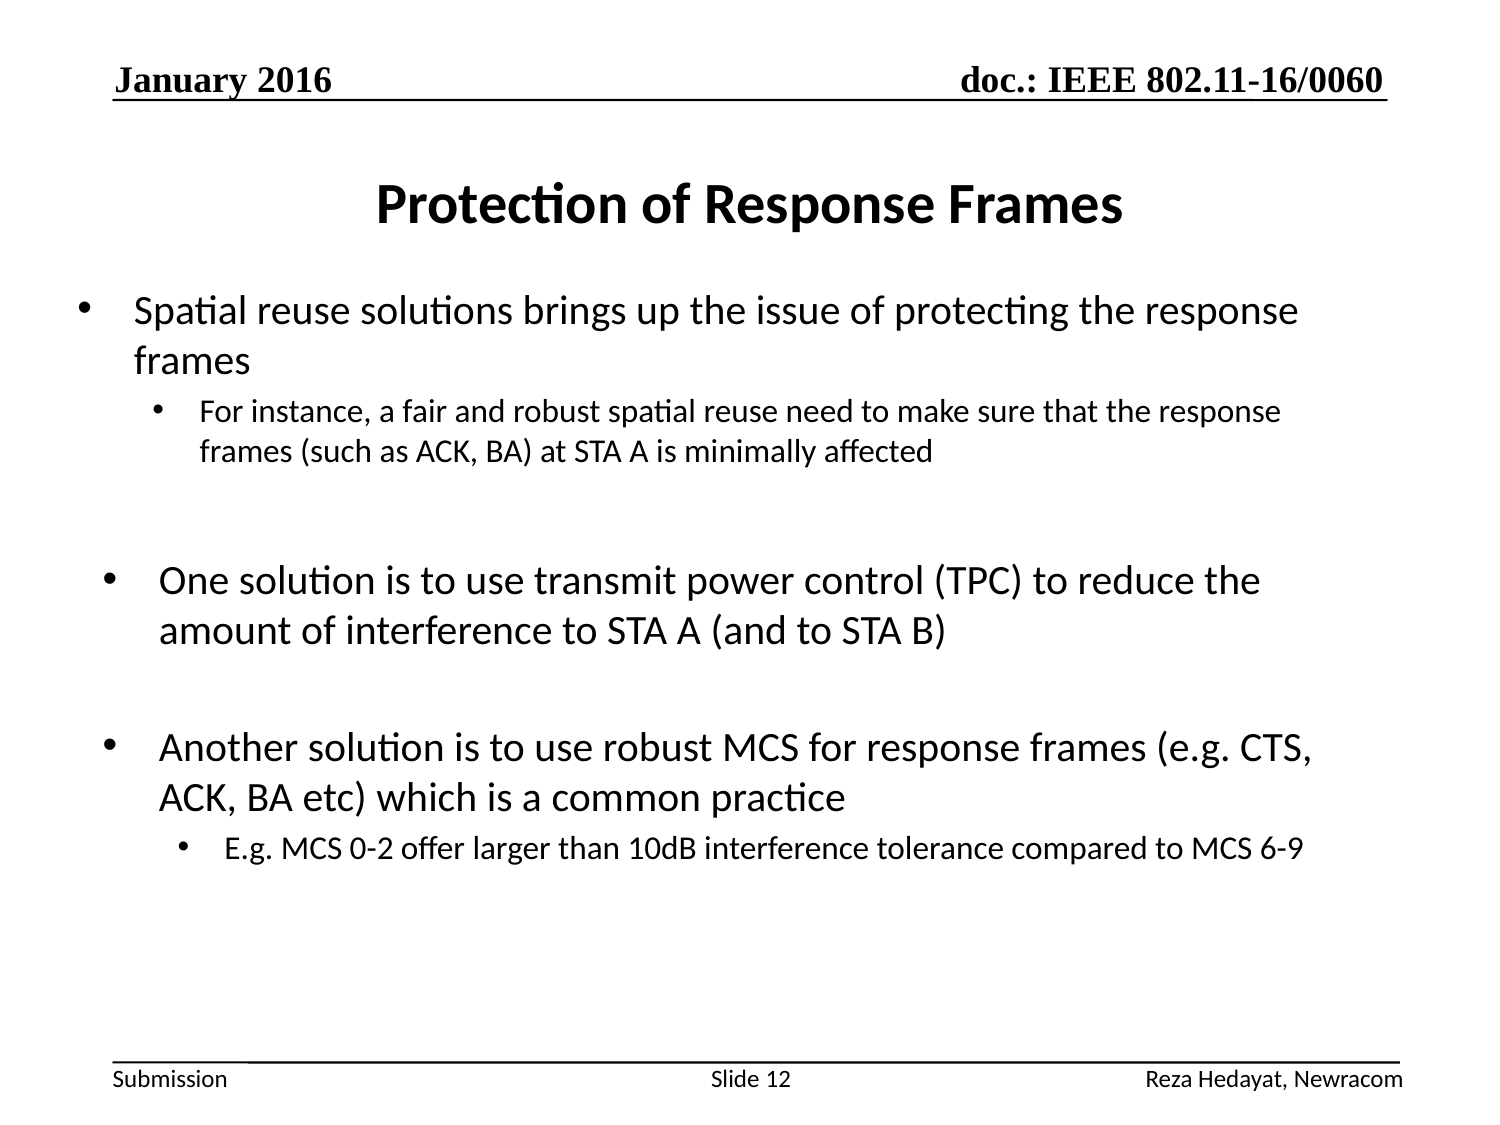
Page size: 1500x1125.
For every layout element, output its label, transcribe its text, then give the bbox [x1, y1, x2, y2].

list Spatial reuse solutions brings up the issue of protecting the response frames For instance, a fair and robust spatial reuse need to make sure that the response frames (such as ACK, BA) at STA A is minimally affected [62, 274, 1338, 618]
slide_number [114, 54, 335, 101]
slide_number Slide 12 [599, 1063, 903, 1093]
text_box Reza Hedayat, Newracom [1145, 1062, 1405, 1093]
text_box One solution is to use transmit power control (TPC) to reduce the amount of interference to STA A (and to STA B) Another solution is to use robust MCS for response frames (e.g. CTS, ACK, BA etc) which is a common practice E.g. MCS 0-2 offer larger than 10dB interference tolerance compared to MCS 6-9 [87, 545, 1350, 1063]
title Protection of Response Frames [112, 112, 1388, 288]
